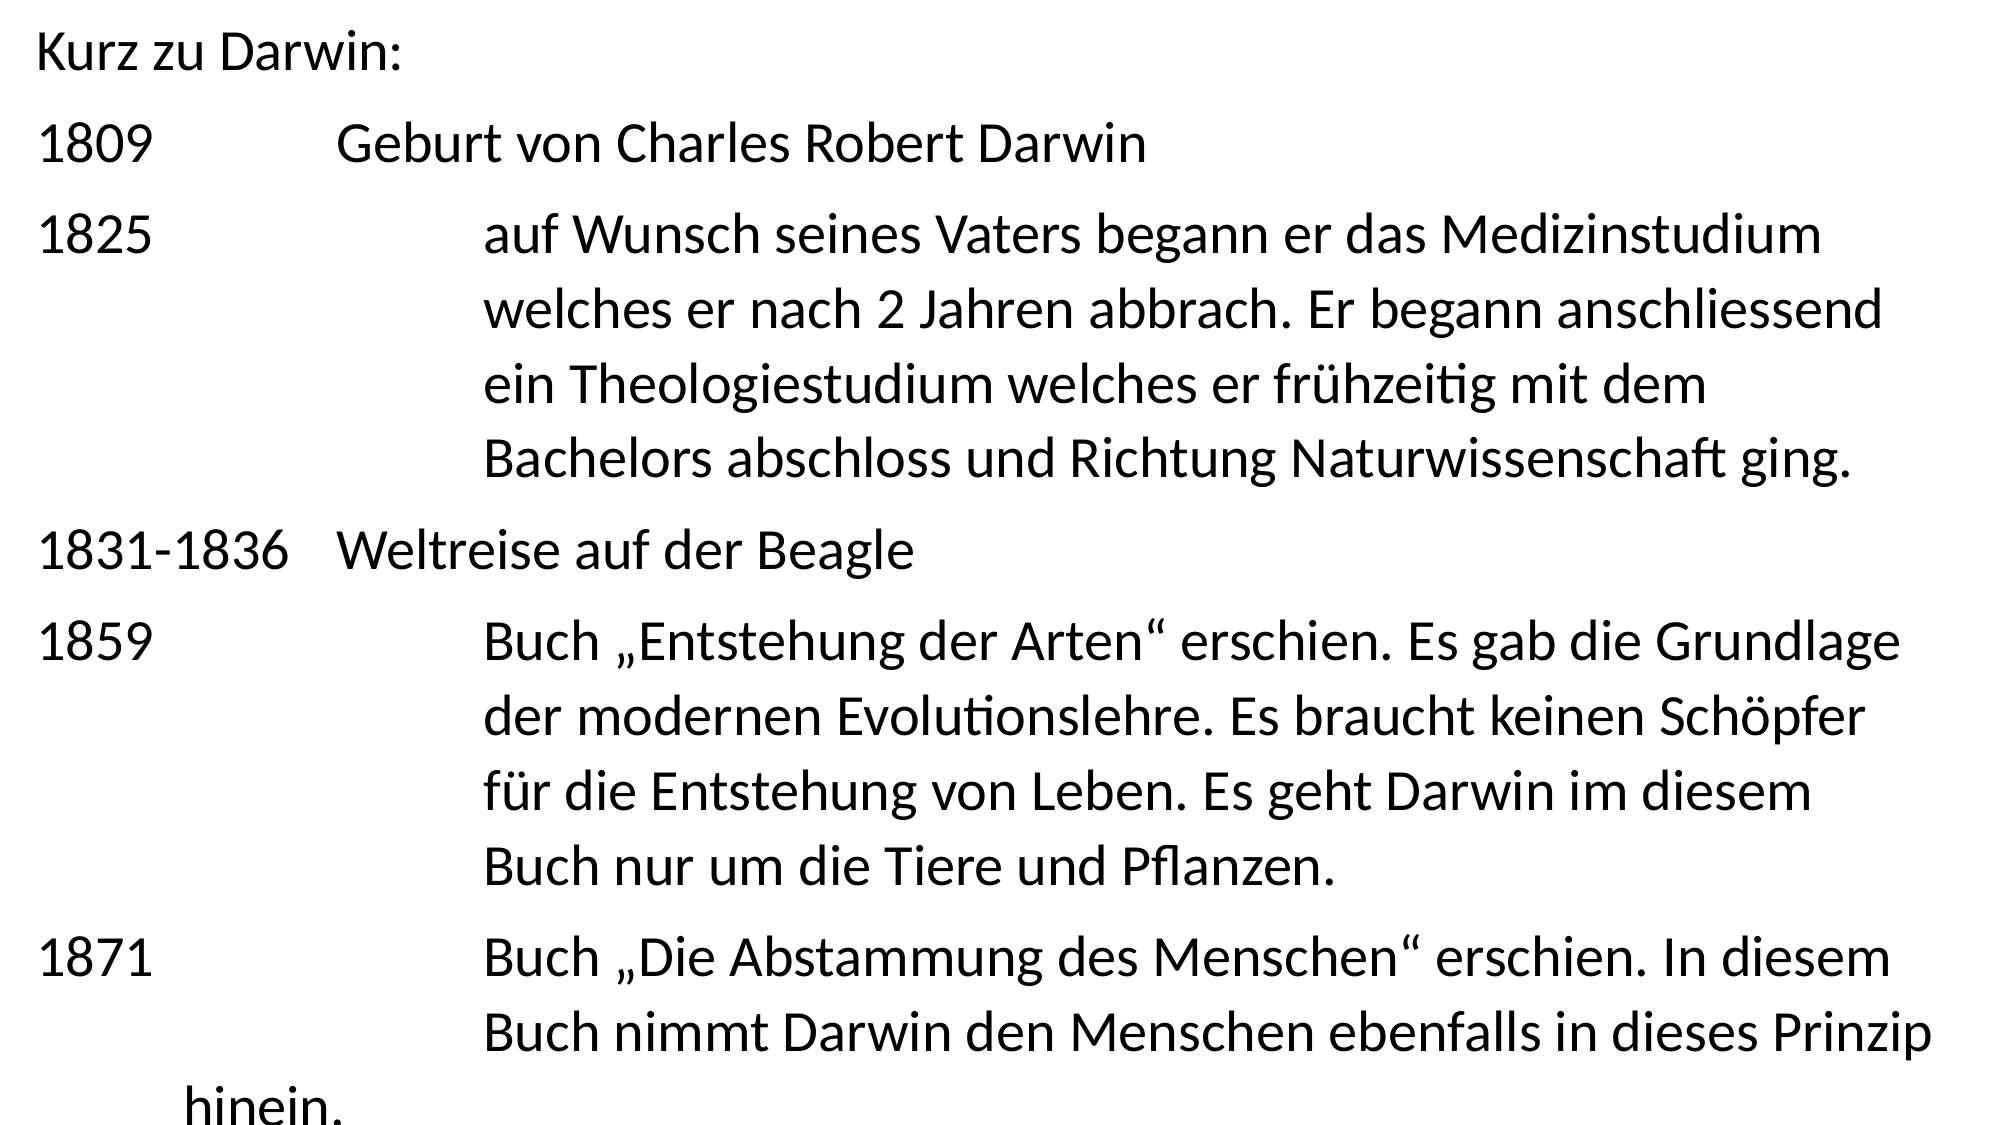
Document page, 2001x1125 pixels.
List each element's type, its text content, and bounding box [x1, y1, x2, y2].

text_box Kurz zu Darwin: 1809 Geburt von Charles Robert Darwin 1825 auf Wunsch seines Vaters begann er das Medizinstudium welches er nach 2 Jahren abbrach. Er begann anschliessend ein Theologiestudium welches er frühzeitig mit dem Bachelors abschloss und Richtung Naturwissenschaft ging. 1831-1836 Weltreise auf der Beagle 1859 Buch „Entstehung der Arten“ erschien. Es gab die Grundlage der modernen Evolutionslehre. Es braucht keinen Schöpfer für die Entstehung von Leben. Es geht Darwin im diesem Buch nur um die Tiere und Pflanzen. 1871 Buch „Die Abstammung des Menschen“ erschien. In diesem Buch nimmt Darwin den Menschen ebenfalls in dieses Prinzip hinein. [21, 0, 2000, 1125]
